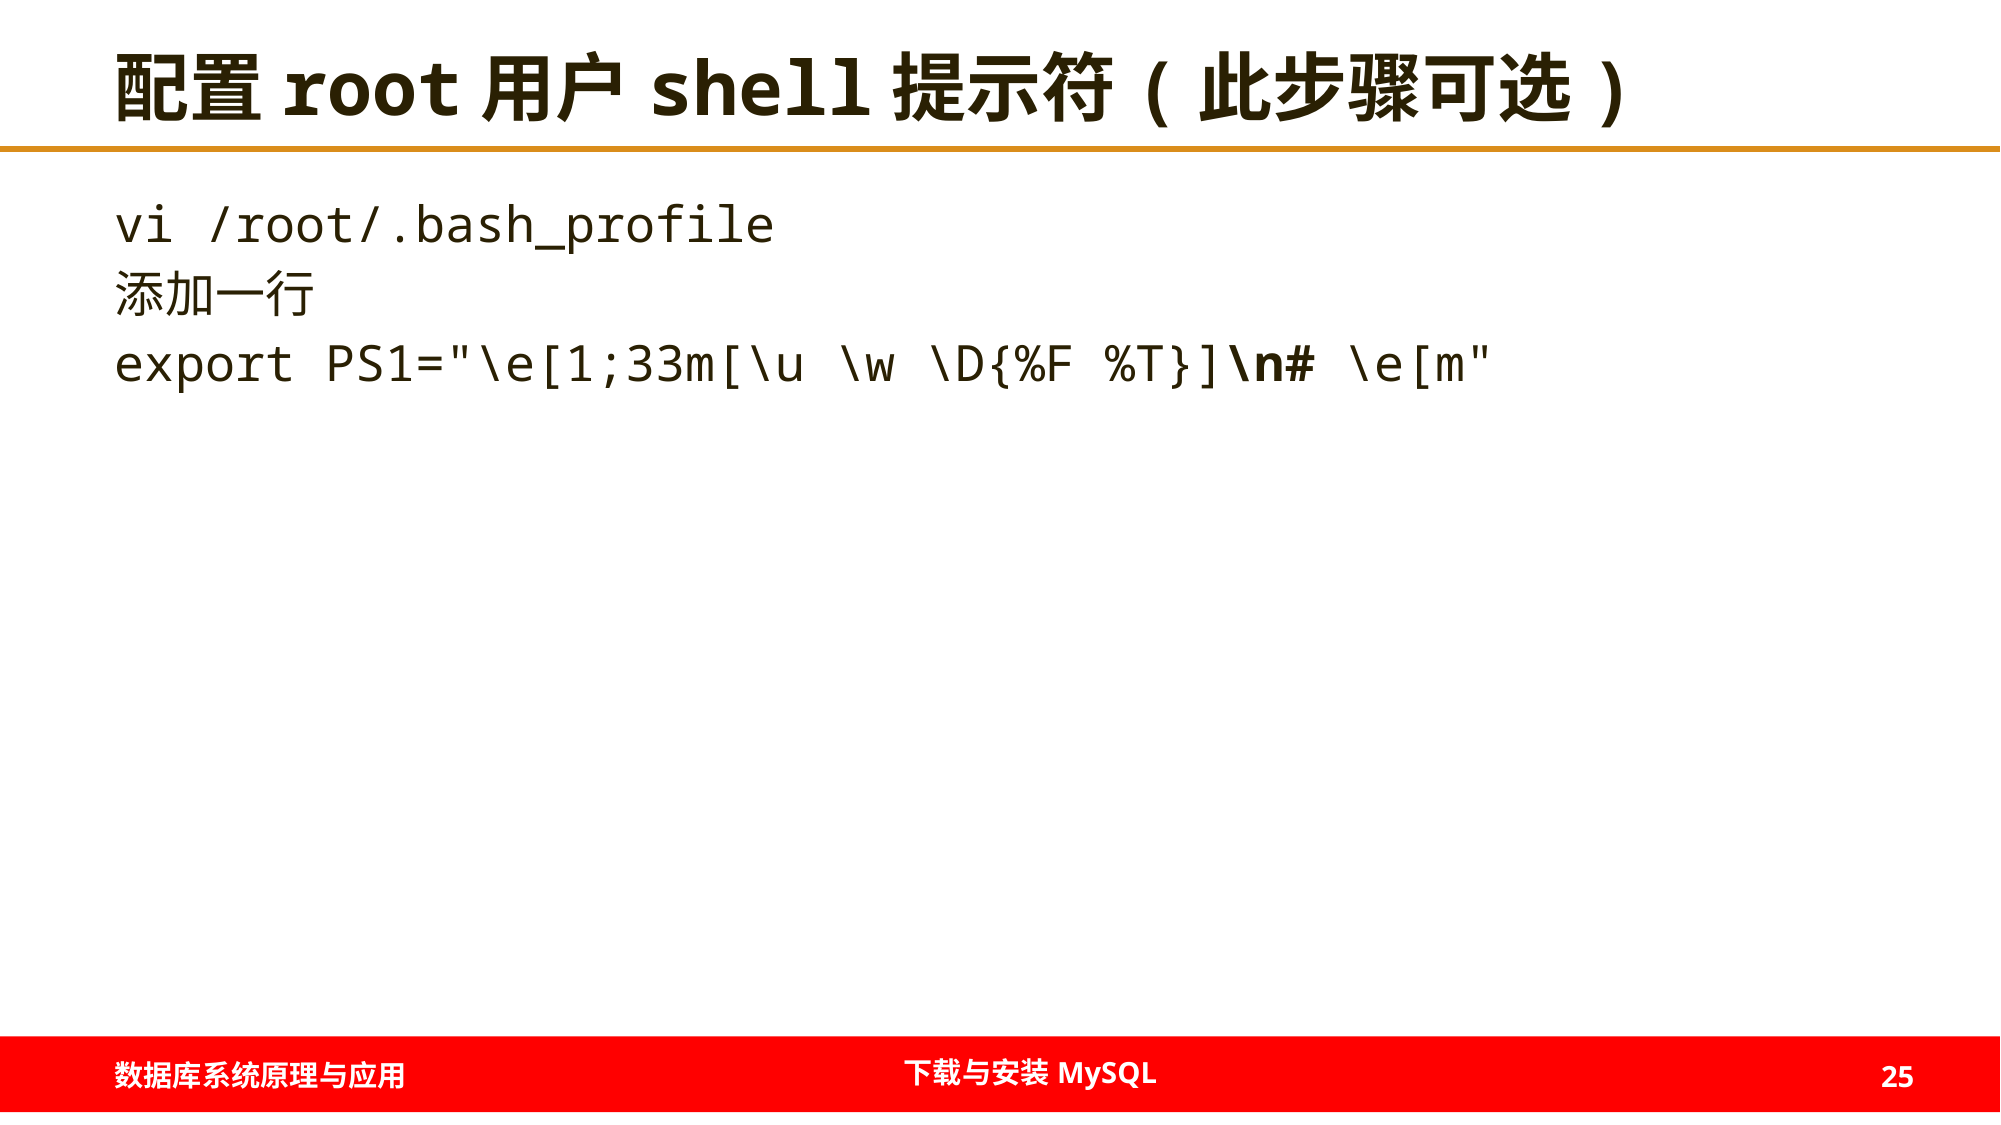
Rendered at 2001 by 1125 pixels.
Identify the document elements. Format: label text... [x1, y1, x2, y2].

list vi /root/.bash_profile 添加一行 export PS1="\e[1;33m[\u \w \D{%F %T}]\n# \e[m" [99, 184, 1900, 1029]
title 配置root用户shell提示符(此步骤可选) [99, 21, 1900, 149]
